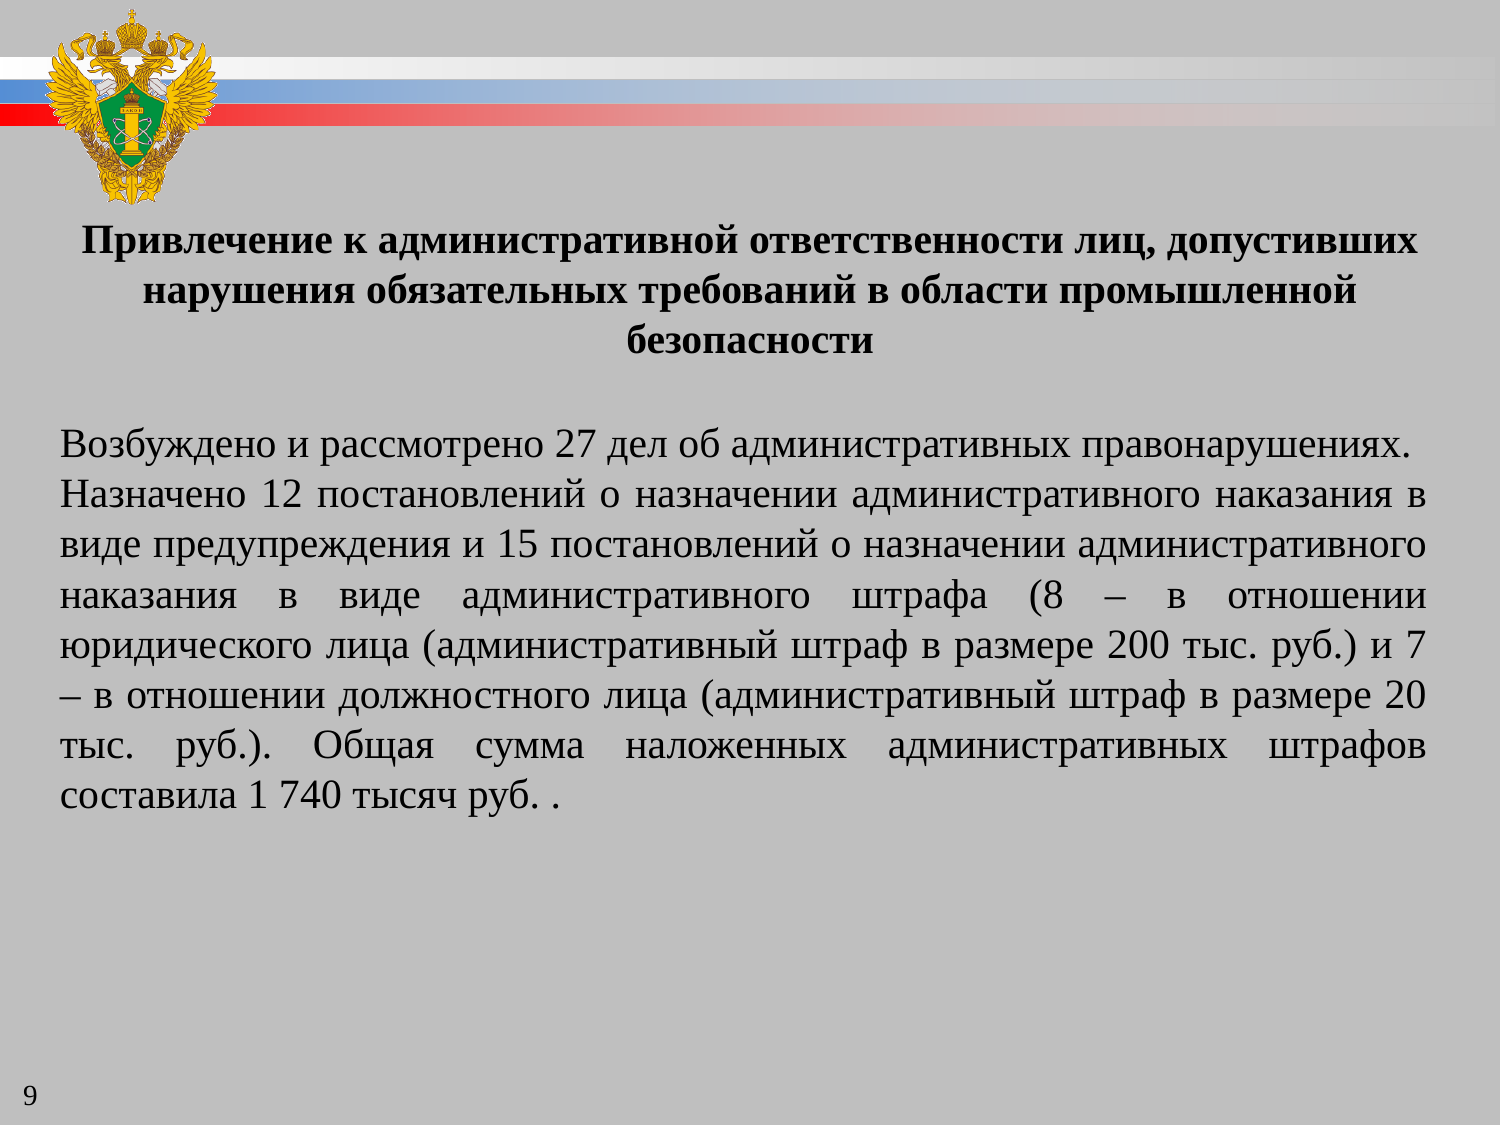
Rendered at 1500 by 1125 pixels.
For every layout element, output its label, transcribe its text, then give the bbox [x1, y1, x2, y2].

text_box Привлечение к административной ответственности лиц, допустивших нарушения обязательных требований в области промышленной безопасности [57, 215, 1443, 370]
text_box 9 [8, 1068, 111, 1119]
text_box Возбуждено и рассмотрено 27 дел об административных правонарушениях. Назначено 12 постановлений о назначении административного наказания в виде предупреждения и 15 постановлений о назначении административного наказания в виде административного штрафа (8 – в отношении юридического лица (административный штраф в размере 200 тыс. руб.) и 7 – в отношении должностного лица (административный штраф в размере 20 тыс. руб.). Общая сумма наложенных административных штрафов составила 1 740 тысяч руб. . [45, 408, 1443, 924]
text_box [0, 9, 1495, 206]
